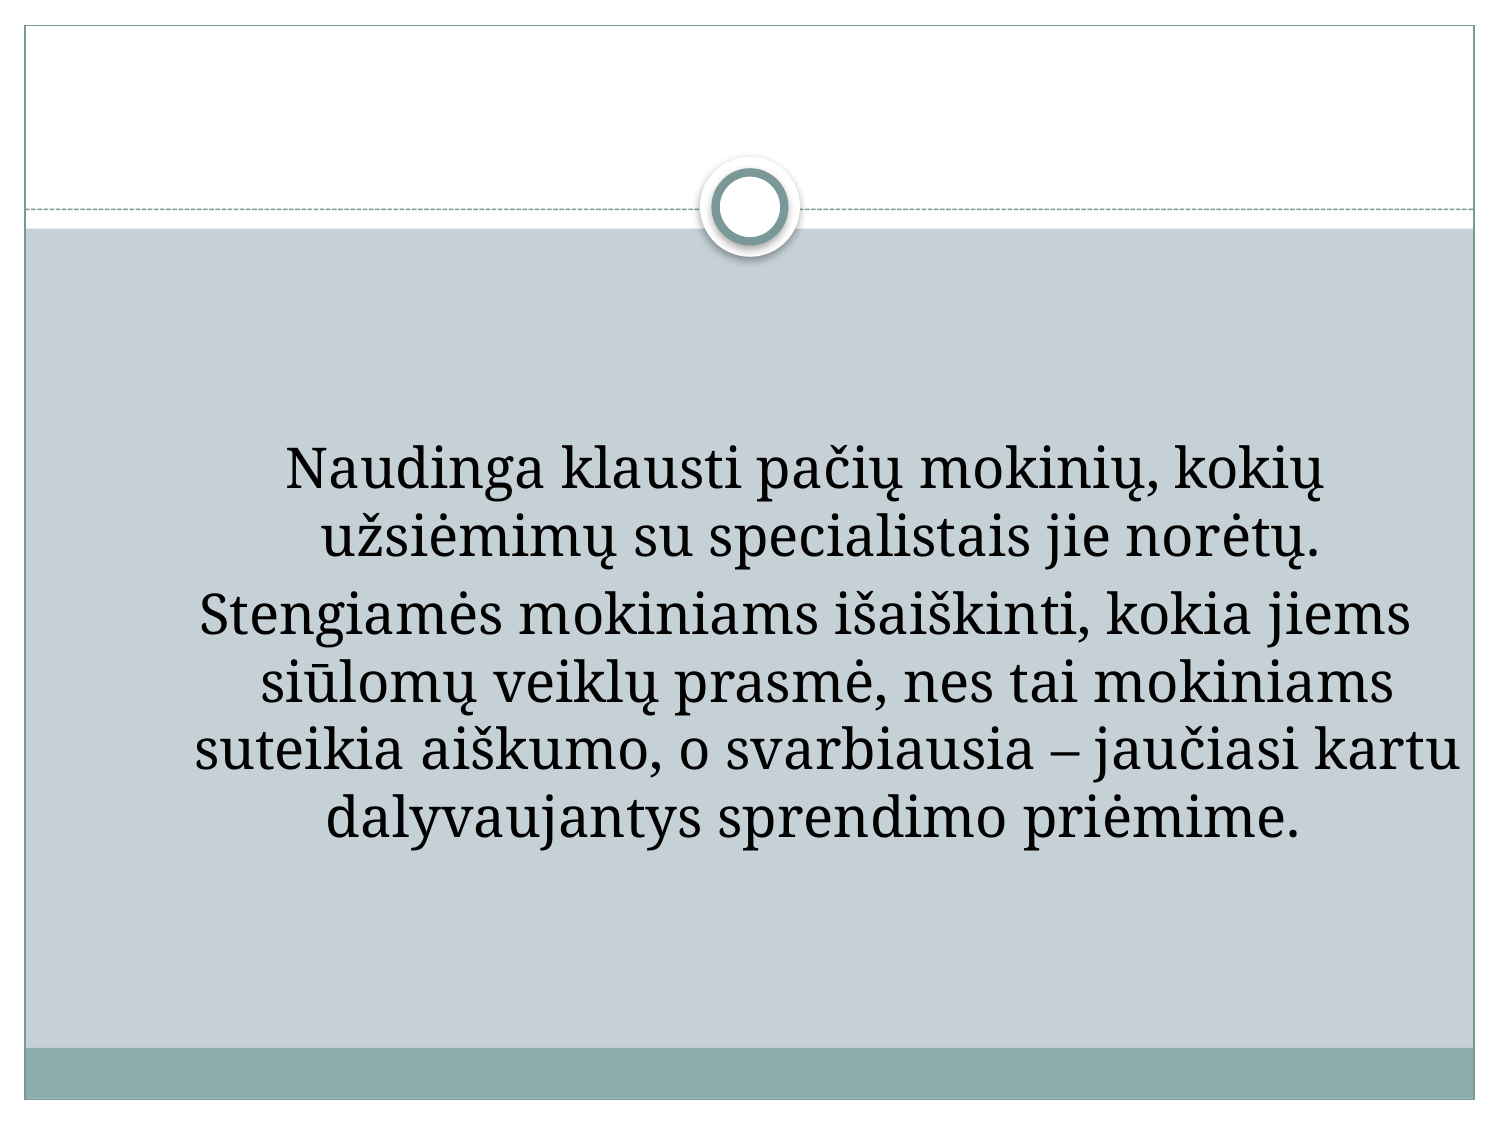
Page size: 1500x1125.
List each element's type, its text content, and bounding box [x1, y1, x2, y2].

list Naudinga klausti pačių mokinių, kokių užsiėmimų su specialistais jie norėtų. Stengiamės mokiniams išaiškinti, kokia jiems siūlomų veiklų prasmė, nes tai mokiniams suteikia aiškumo, o svarbiausia – jaučiasi kartu dalyvaujantys sprendimo priėmime. [123, 266, 1488, 1079]
